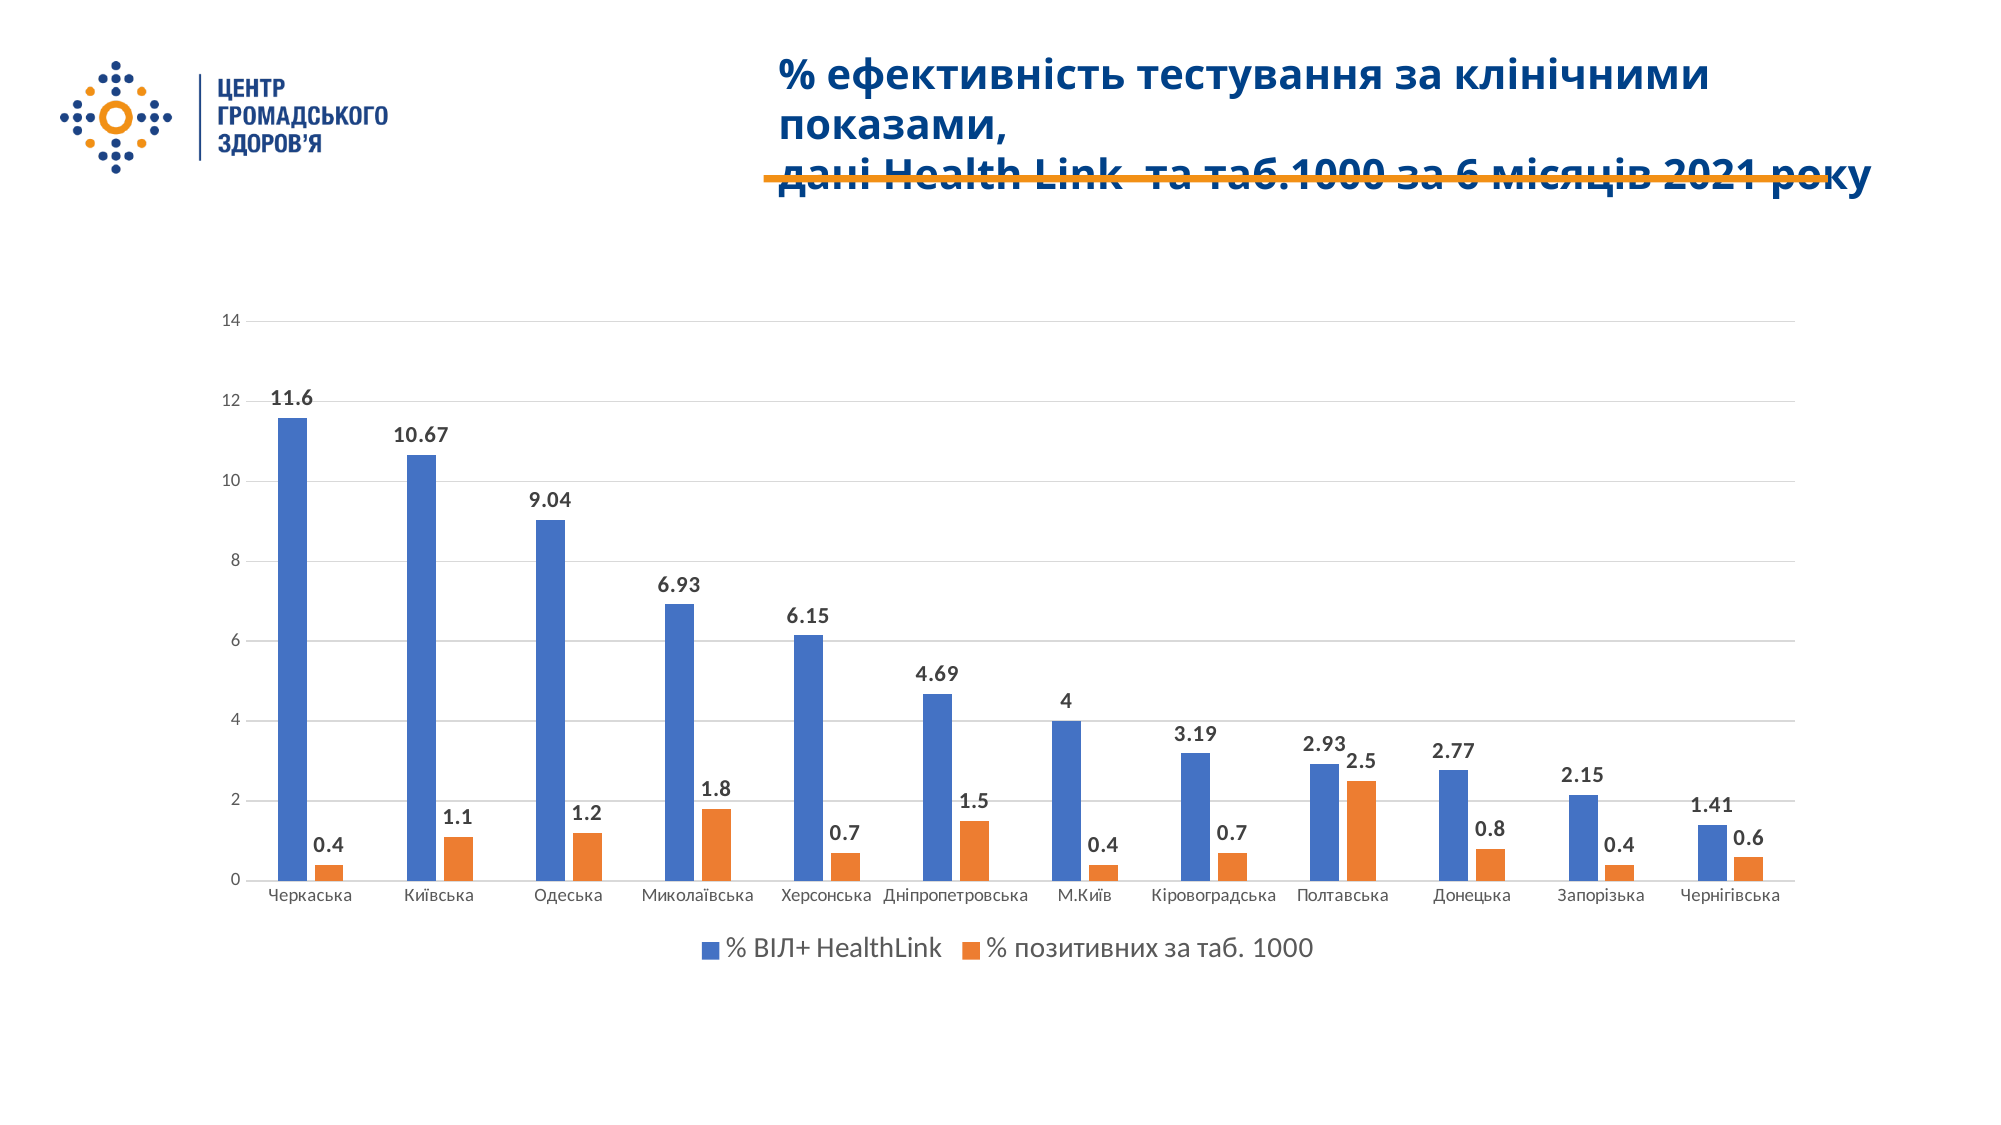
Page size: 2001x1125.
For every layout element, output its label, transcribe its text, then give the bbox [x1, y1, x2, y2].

chart [188, 298, 1828, 972]
picture [57, 56, 394, 175]
text_box % ефективність тестування за клінічними показами, дані Health Link та таб.1000 за 6 місяців 2021 року [763, 40, 1921, 205]
text_box [763, 175, 1828, 183]
